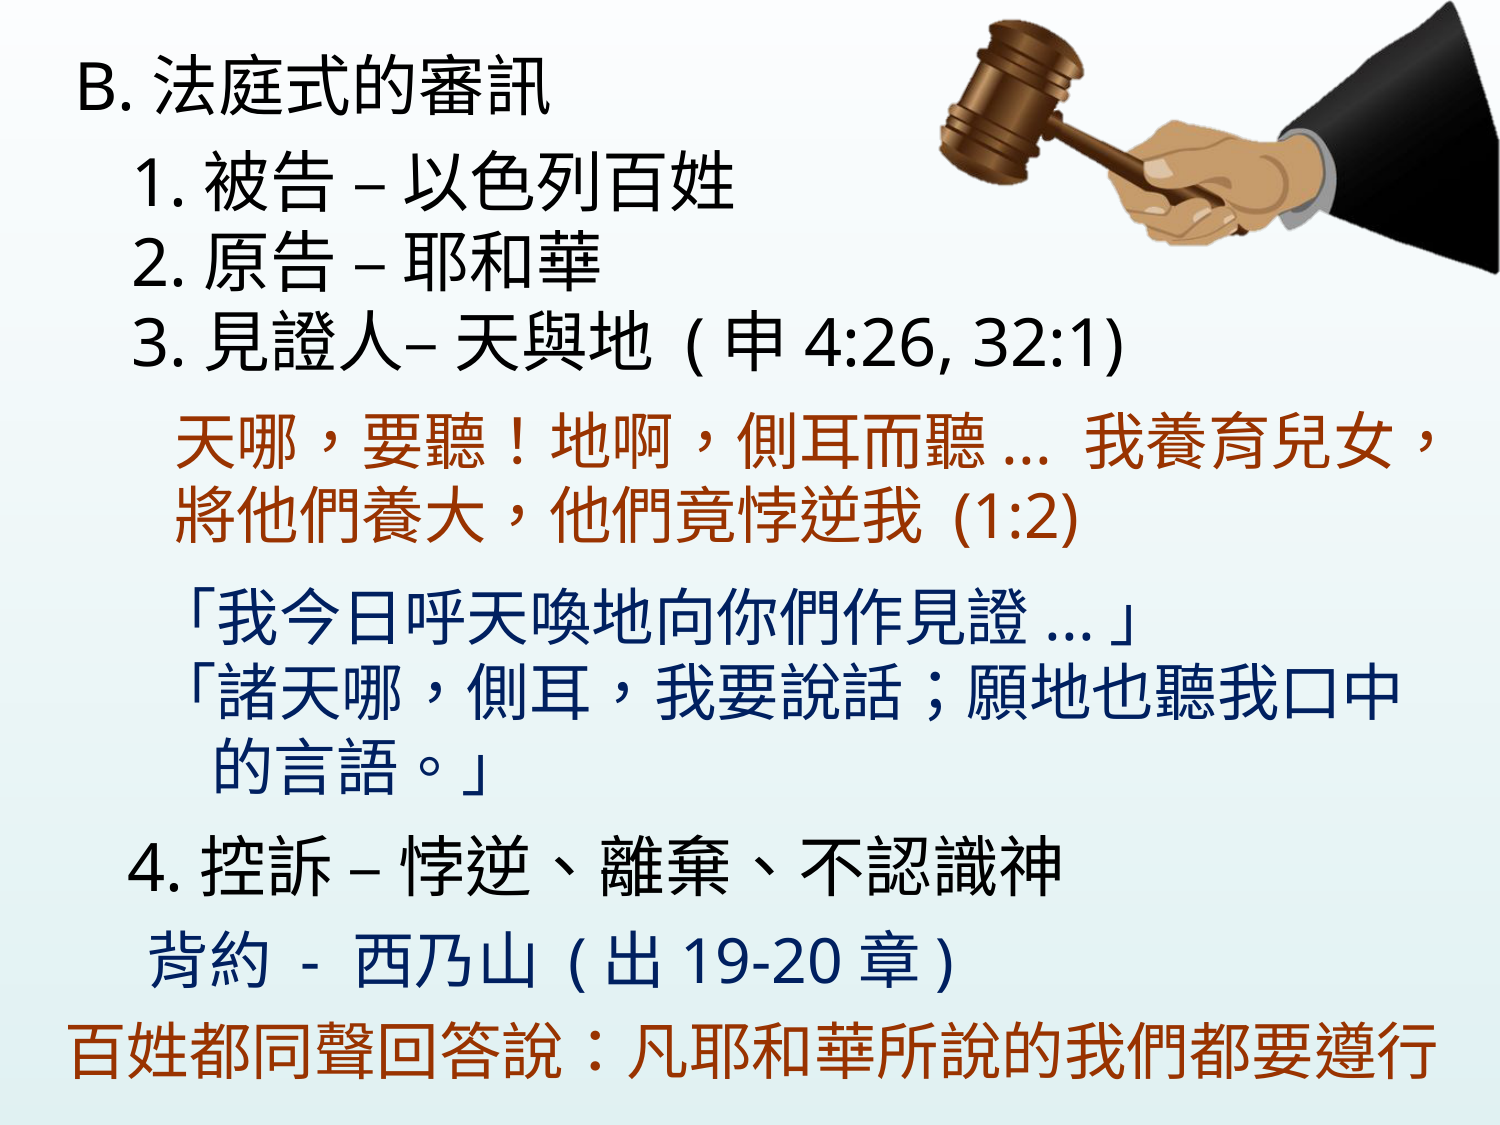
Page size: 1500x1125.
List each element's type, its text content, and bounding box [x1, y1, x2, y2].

text_box 「我今日呼天喚地向你們作見證...」 「諸天哪，側耳，我要說話；願地也聽我口中 的言語。」 [139, 570, 1420, 886]
text_box 1.被告 – 以色列百姓 2.原告 – 耶和華 3.見證人– 天與地 (申4:26, 32:1) [29, 132, 879, 387]
text_box 百姓都同聲回答說：凡耶和華所說的我們都要遵行 [49, 1004, 1455, 1094]
text_box 天哪，要聽！地啊，側耳而聽... 我養育兒女， 將他們養大，他們竟悖逆我 (1:2) [159, 394, 1474, 559]
text_box B.法庭式的審訊 [60, 36, 567, 131]
picture [879, 0, 1500, 391]
text_box 背約 - 西乃山 (出19-20章) [132, 913, 969, 1004]
text_box 4.控訴 – 悖逆、離棄、不認識神 [112, 817, 1265, 913]
